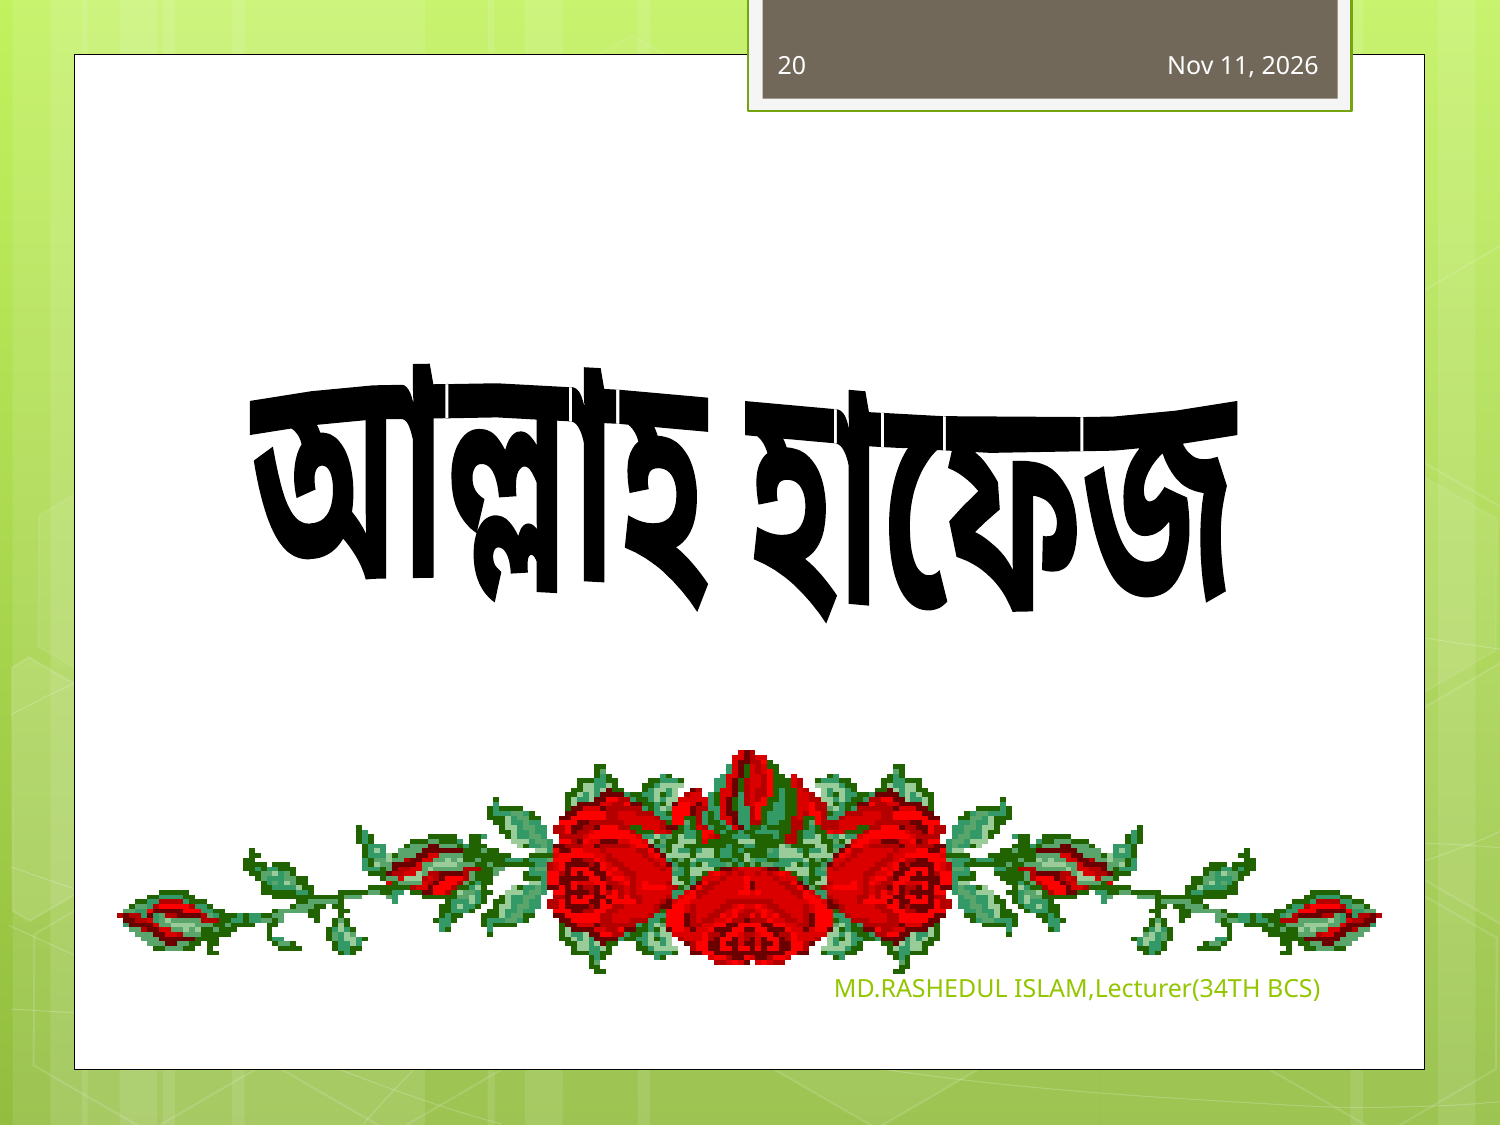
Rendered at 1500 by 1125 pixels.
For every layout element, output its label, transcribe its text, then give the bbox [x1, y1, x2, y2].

slide_number 14-Jun-19 [983, 36, 1334, 97]
footer MD.RASHEDUL ISLAM,Lecturer(34TH BCS) [761, 988, 1336, 1020]
picture [112, 737, 1388, 979]
slide_number 20 [762, 36, 982, 97]
